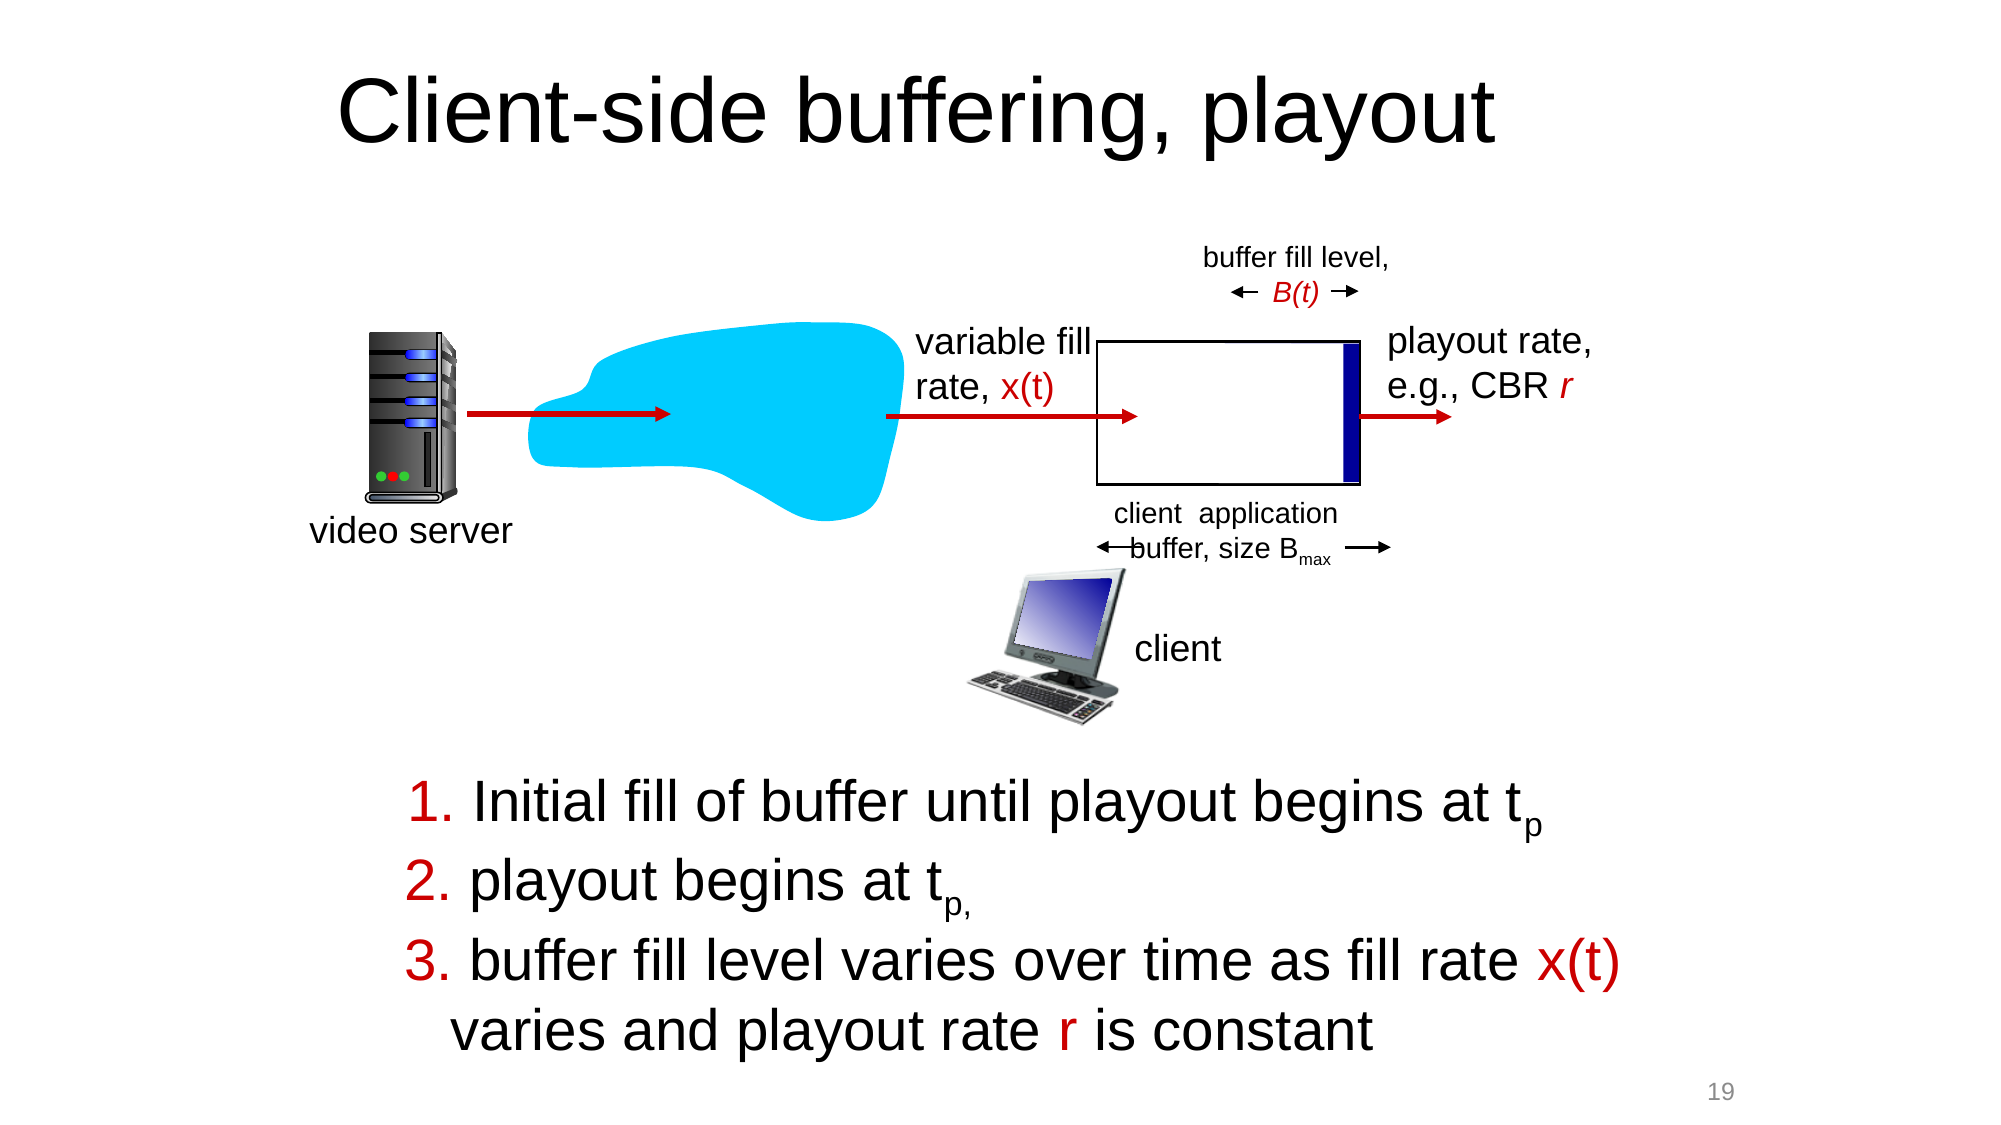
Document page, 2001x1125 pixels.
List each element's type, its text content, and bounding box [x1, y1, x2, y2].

text_box video server [294, 499, 529, 559]
text_box variable fill rate, x(t) [900, 309, 1118, 415]
text_box [528, 322, 900, 522]
text_box [1096, 341, 1360, 485]
title Client-side buffering, playout [321, 18, 1597, 207]
slide_number 19 [1637, 1068, 1750, 1113]
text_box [1344, 308, 1610, 417]
text_box [1218, 343, 1344, 484]
text_box buffer fill level, B(t) [1179, 231, 1414, 316]
text_box 1. Initial fill of buffer until playout begins at tp [392, 755, 1558, 834]
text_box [365, 332, 458, 503]
text_box 2. playout begins at tp, 3. buffer fill level varies over time as fill rate x(t) varies and playout rate r is constant [389, 834, 1706, 1070]
text_box [1344, 417, 1359, 483]
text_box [928, 561, 1131, 738]
text_box client application buffer, size Bmax [1094, 486, 1367, 577]
text_box client [1131, 616, 1237, 677]
